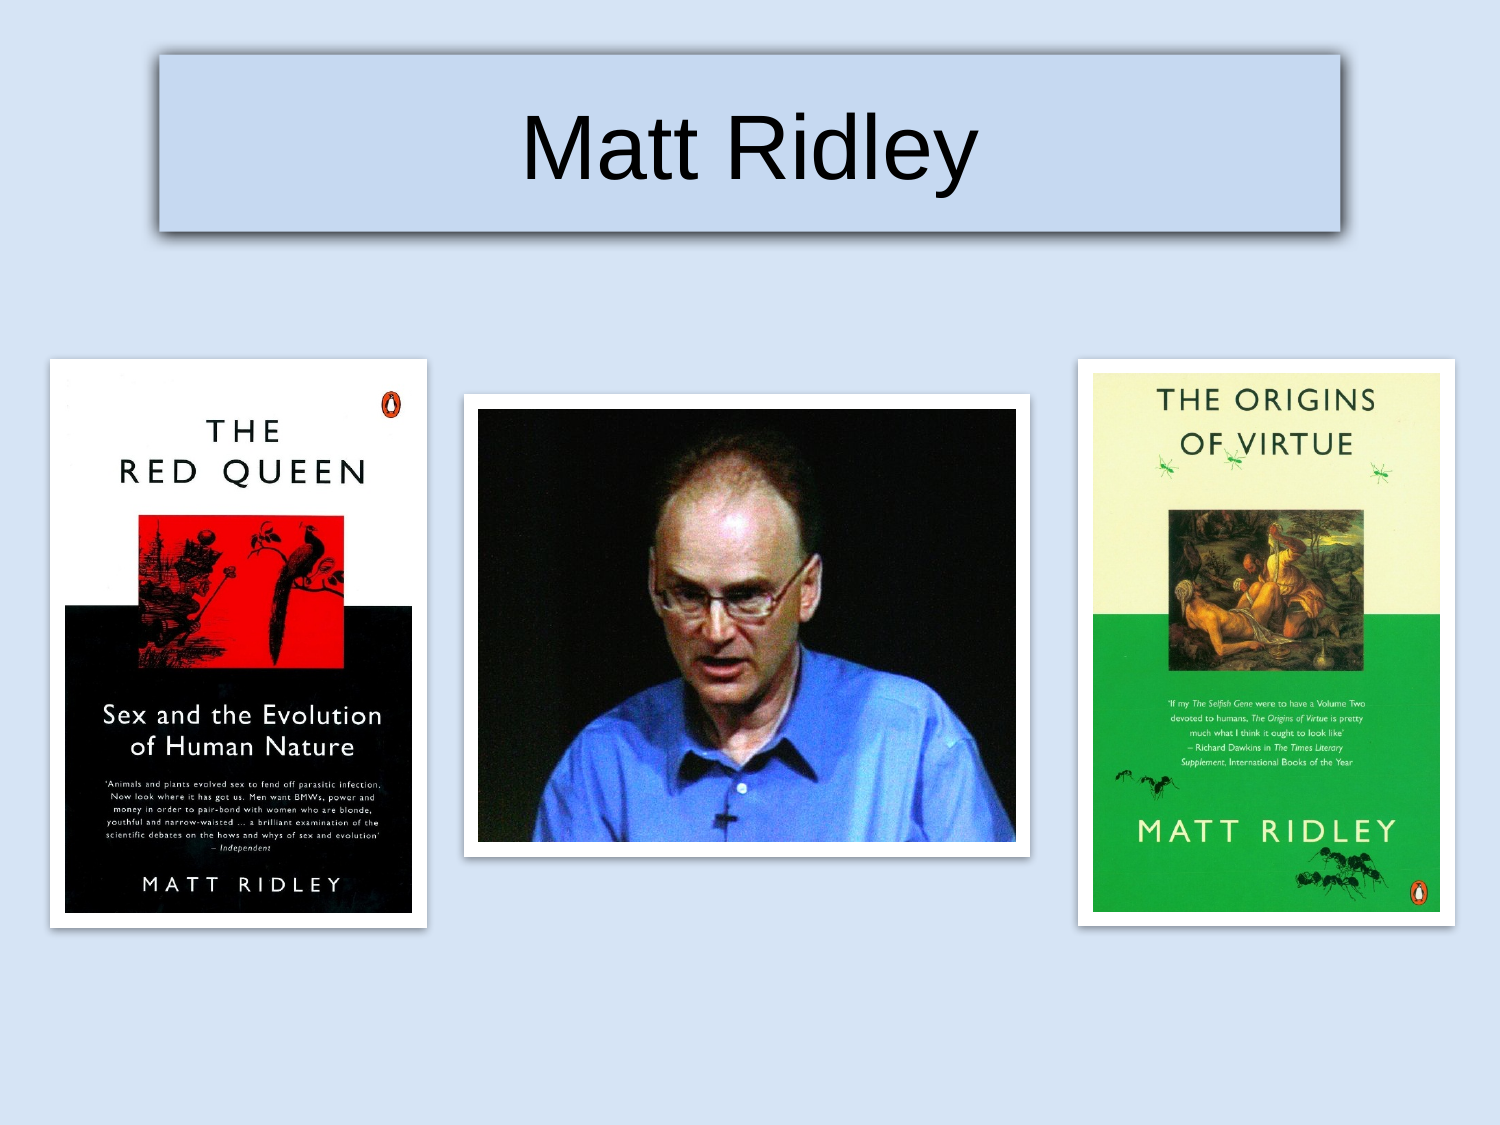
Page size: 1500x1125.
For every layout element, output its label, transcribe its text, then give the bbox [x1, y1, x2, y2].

picture [477, 408, 1016, 843]
picture [1092, 373, 1441, 913]
text_box Matt Ridley [159, 54, 1341, 232]
picture [64, 373, 413, 914]
